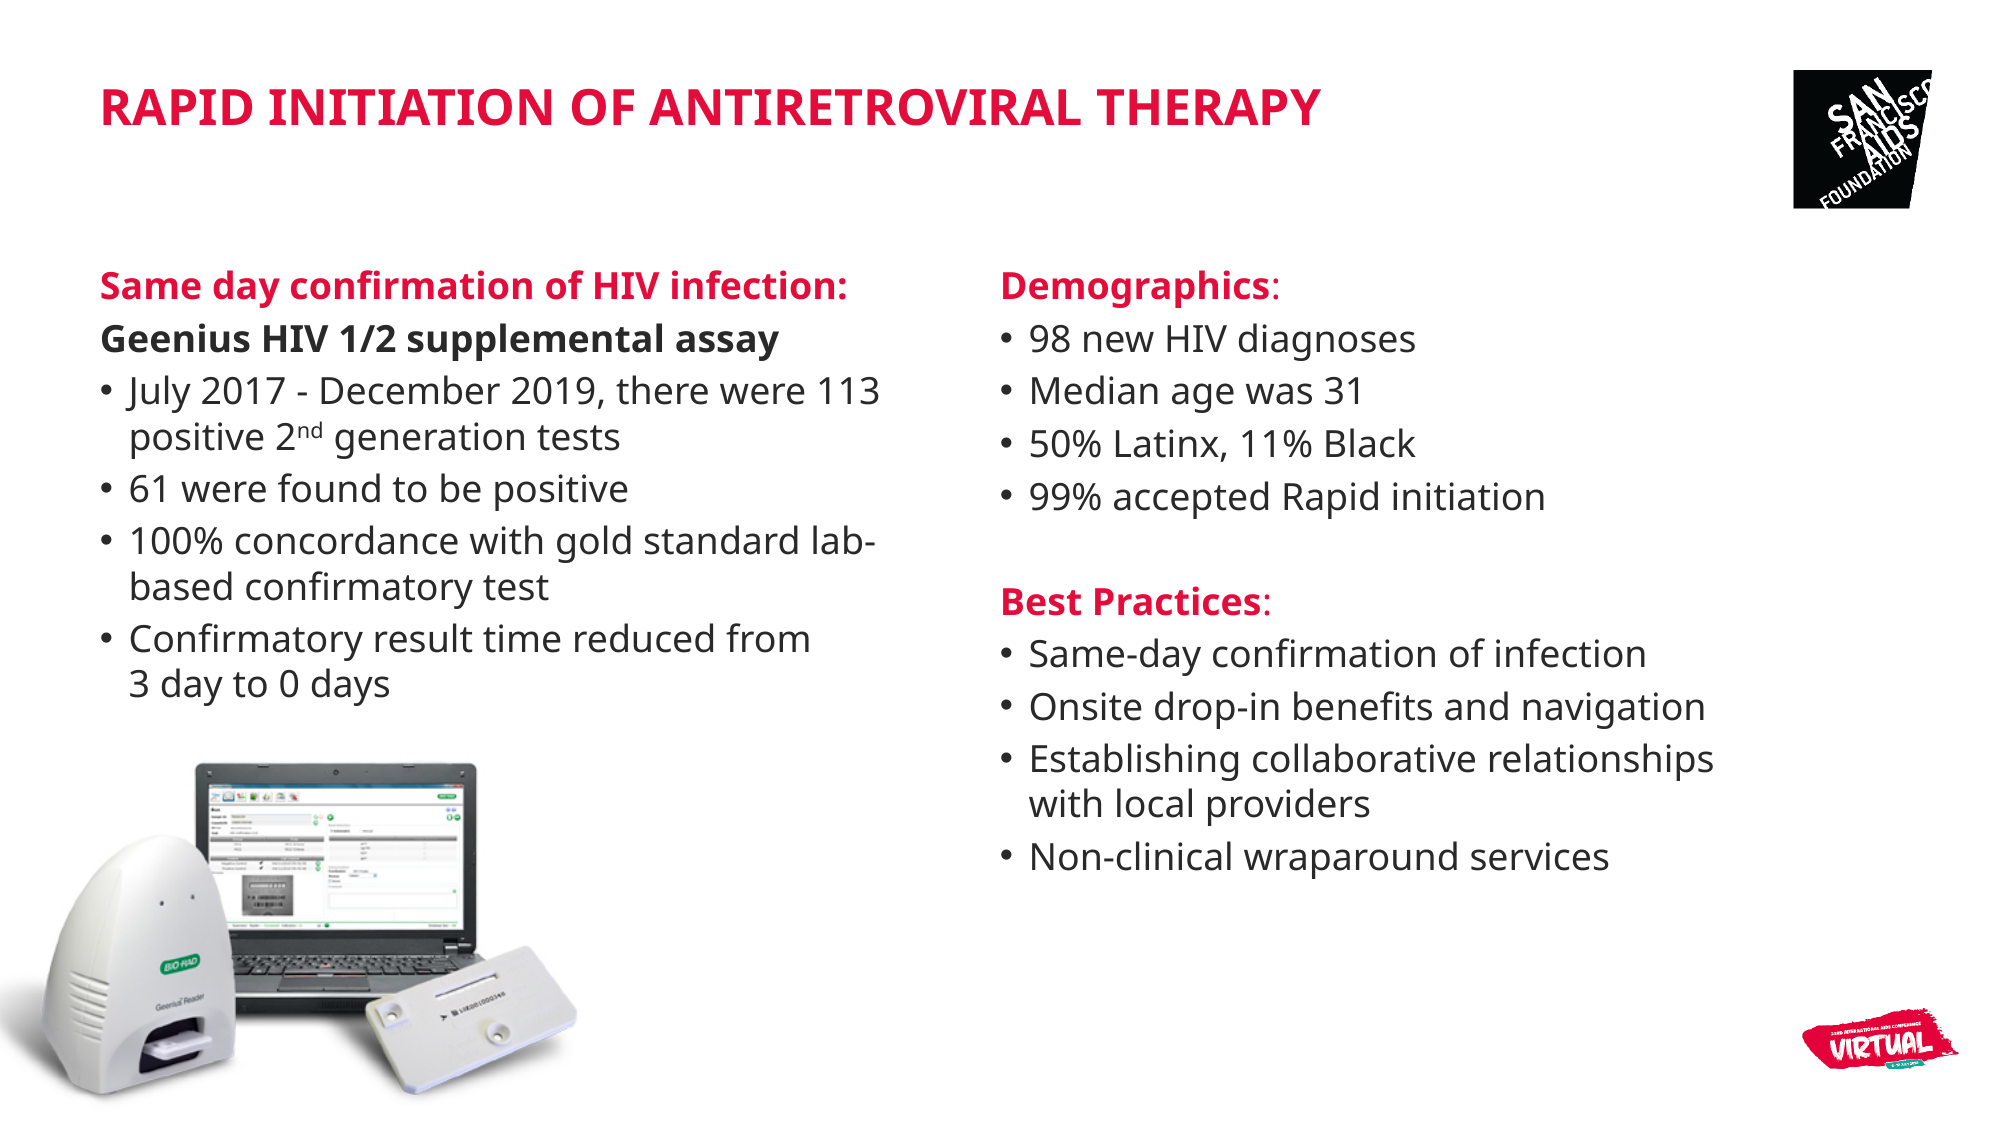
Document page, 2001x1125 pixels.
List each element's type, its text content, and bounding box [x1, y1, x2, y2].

text_box Demographics: 98 new HIV diagnoses Median age was 31 50% Latinx, 11% Black 99% accepted Rapid initiation Best Practices: Same-day confirmation of infection Onsite drop-in benefits and navigation Establishing collaborative relationships with local providers Non-clinical wraparound services [999, 262, 1730, 1055]
picture [0, 721, 621, 1123]
list Same day confirmation of HIV infection: Geenius HIV 1/2 supplemental assay July 2017 - December 2019, there were 113 positive 2nd generation tests 61 were found to be positive 100% concordance with gold standard lab-based confirmatory test Confirmatory result time reduced from 3 day to 0 days [99, 262, 900, 1055]
title RAPID INITIATION OF ANTIRETROVIRAL THERAPY [99, 75, 1900, 263]
picture [1757, 996, 1959, 1102]
picture [1758, 35, 1967, 243]
